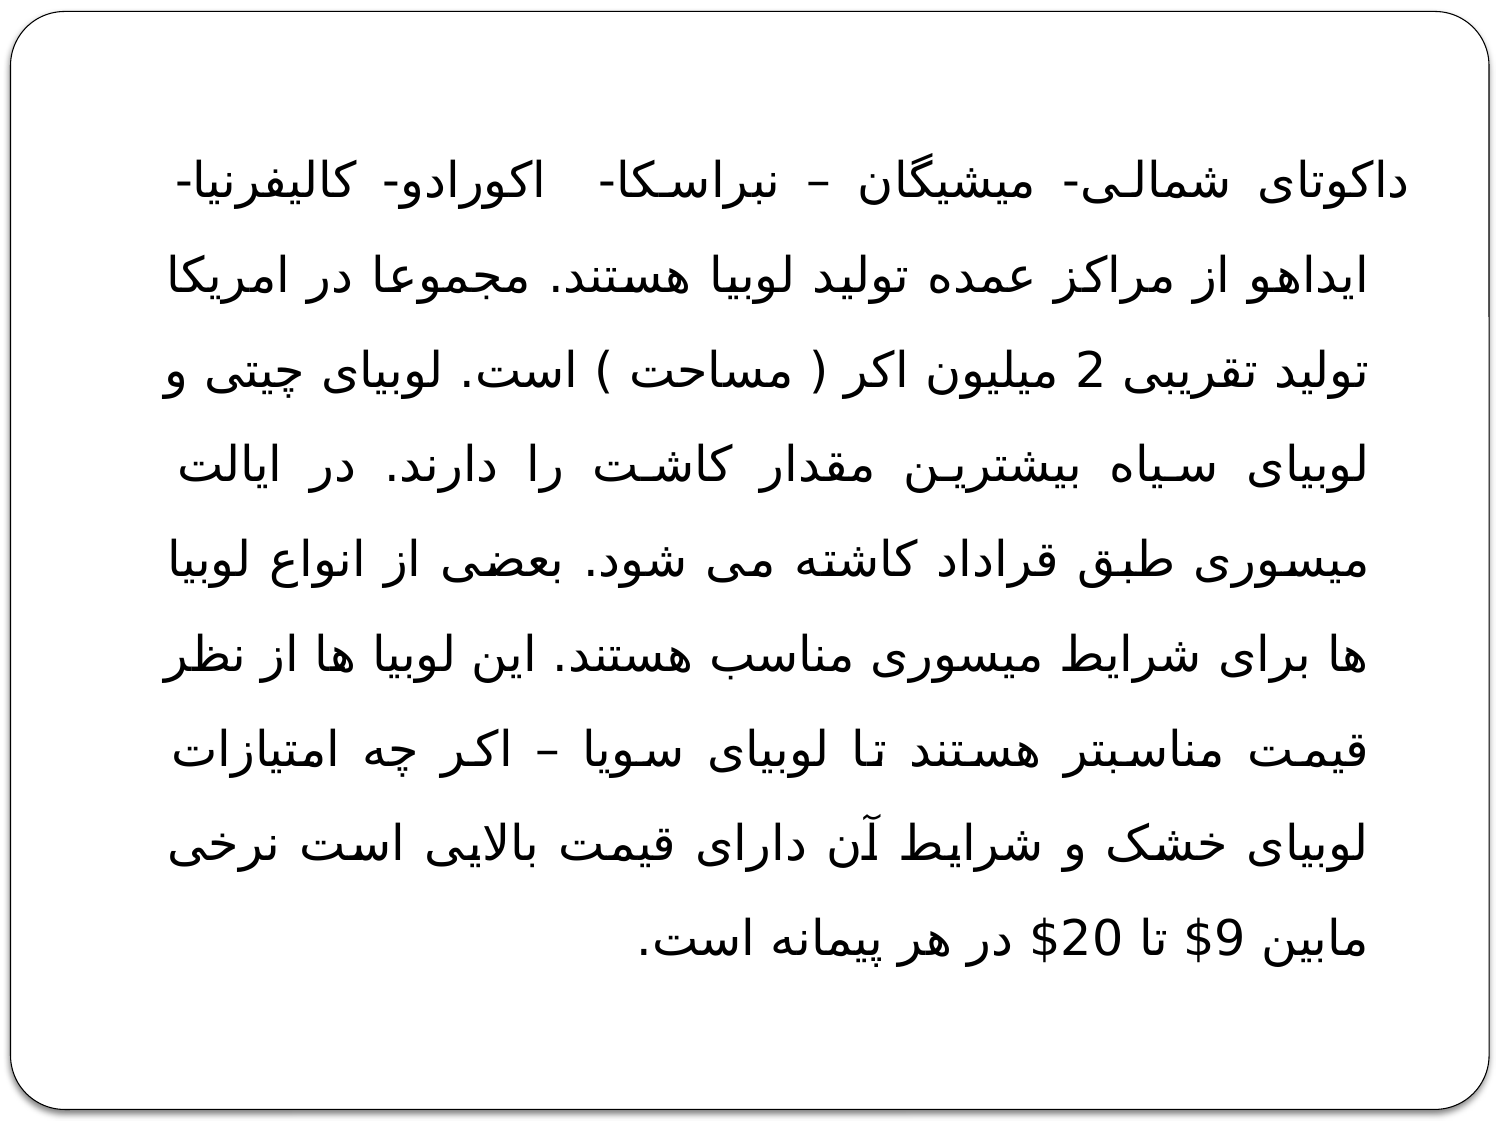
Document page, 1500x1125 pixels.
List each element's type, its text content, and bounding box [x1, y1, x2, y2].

list داکوتای شمالی- میشیگان – نبراسکا- اکورادو- کالیفرنیا- ایداهو از مراکز عمده تولید لوبیا هستند. مجموعا در امریکا تولید تقریبی 2 میلیون اکر ( مساحت ) است. لوبیای چیتی و لوبیای سیاه بیشترین مقدار کاشت را دارند. در ایالت میسوری طبق قراداد کاشته می شود. بعضی از انواع لوبیا ها برای شرایط میسوری مناسب هستند. این لوبیا ها از نظر قیمت مناسبتر هستند تا لوبیای سویا – اکر چه امتیازات لوبیای خشک و شرایط آن دارای قیمت بالایی است نرخی مابین 9$ تا 20$ در هر پیمانه است. [150, 105, 1425, 988]
